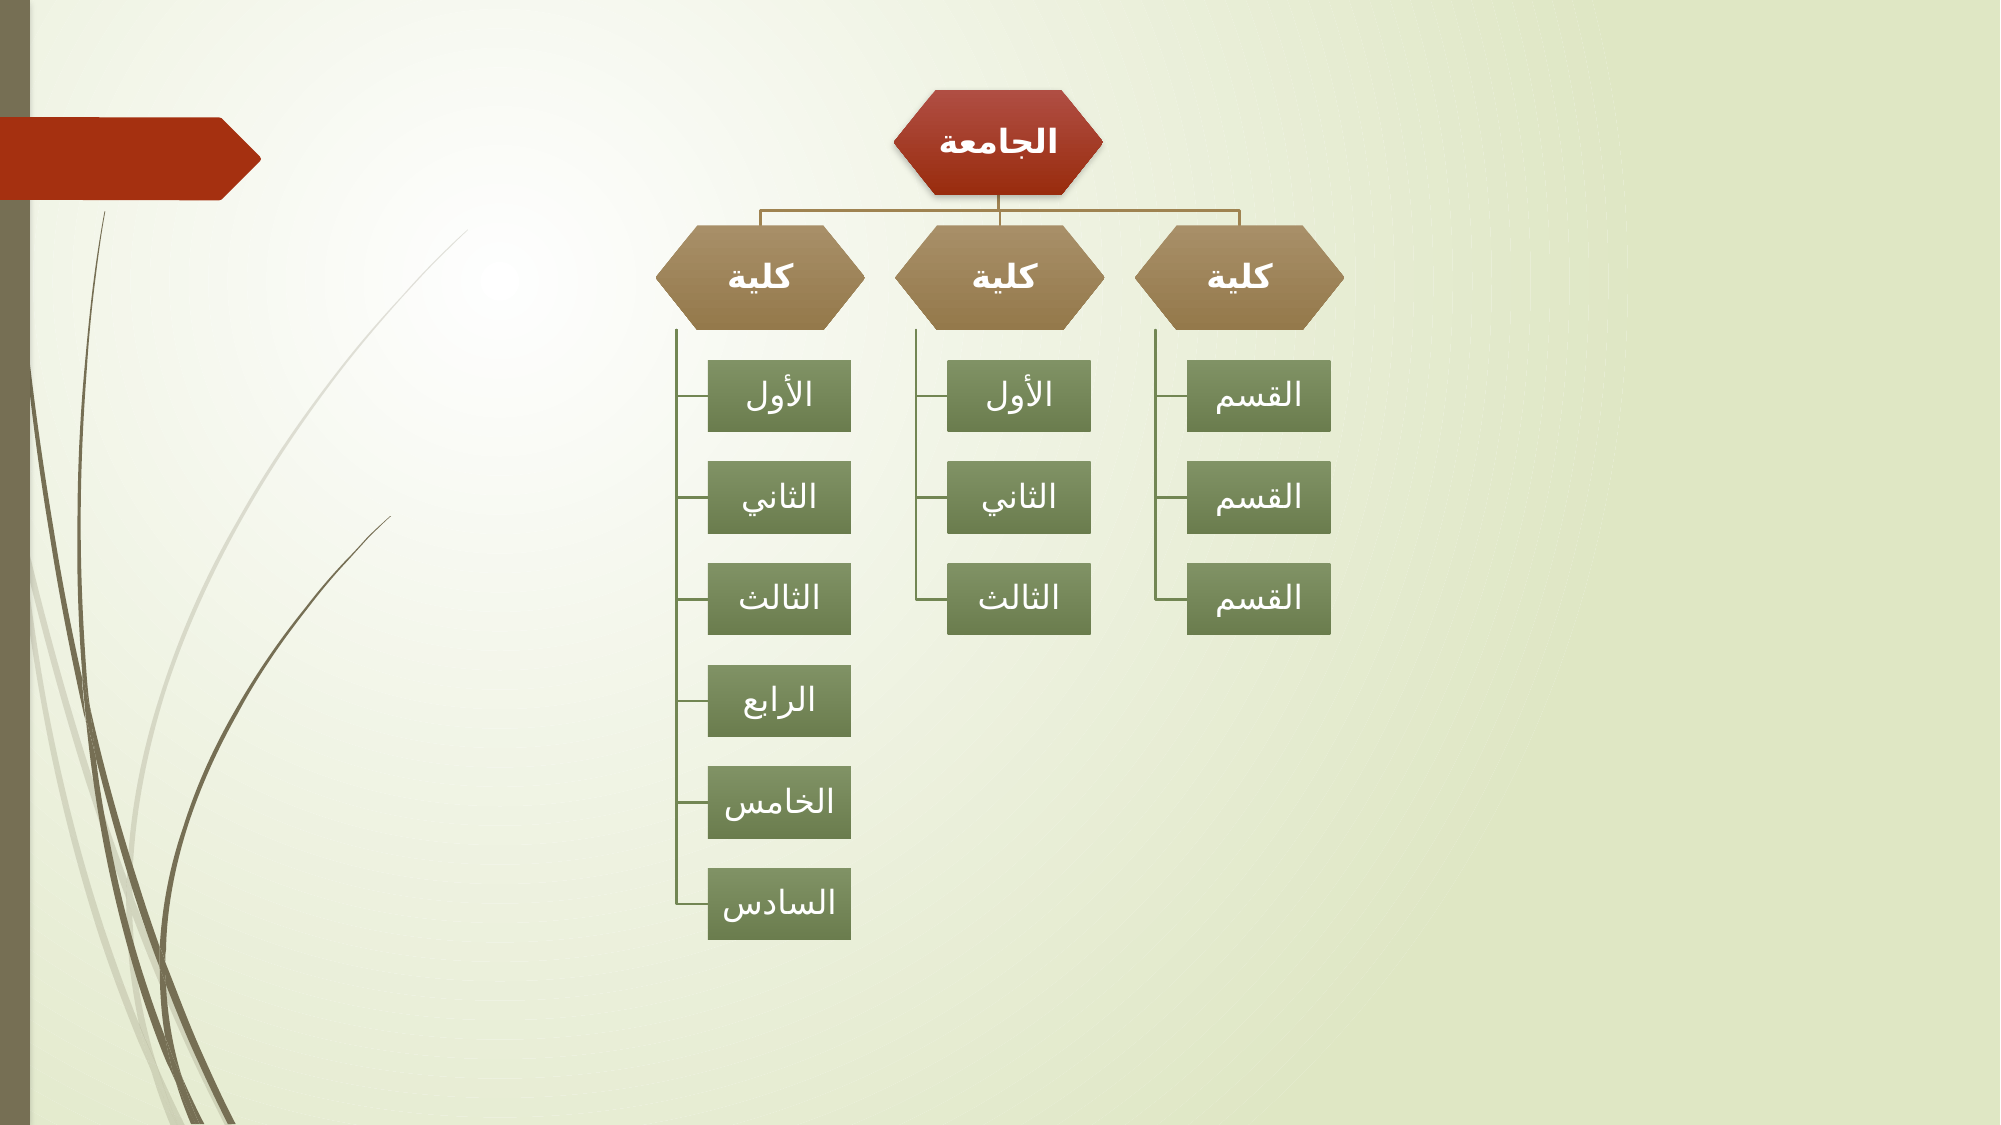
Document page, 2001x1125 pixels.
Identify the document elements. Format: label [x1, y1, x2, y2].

text_box [349, 89, 1650, 941]
